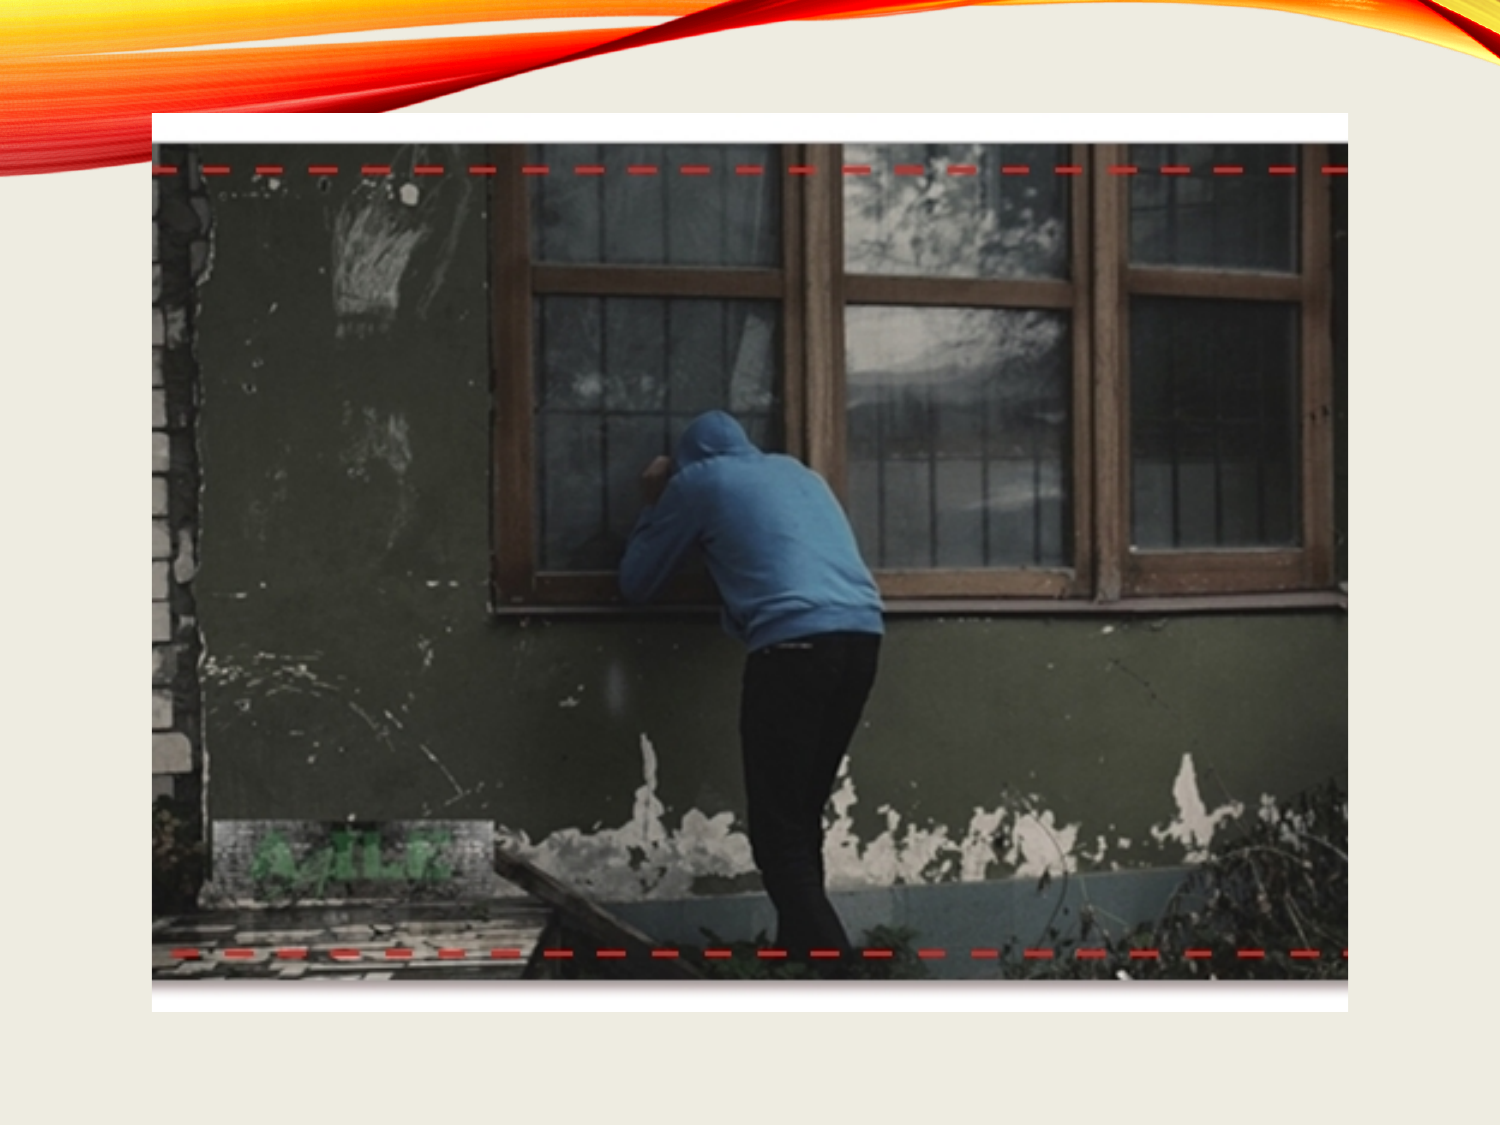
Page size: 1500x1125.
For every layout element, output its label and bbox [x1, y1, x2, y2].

picture [0, 0, 1500, 1012]
